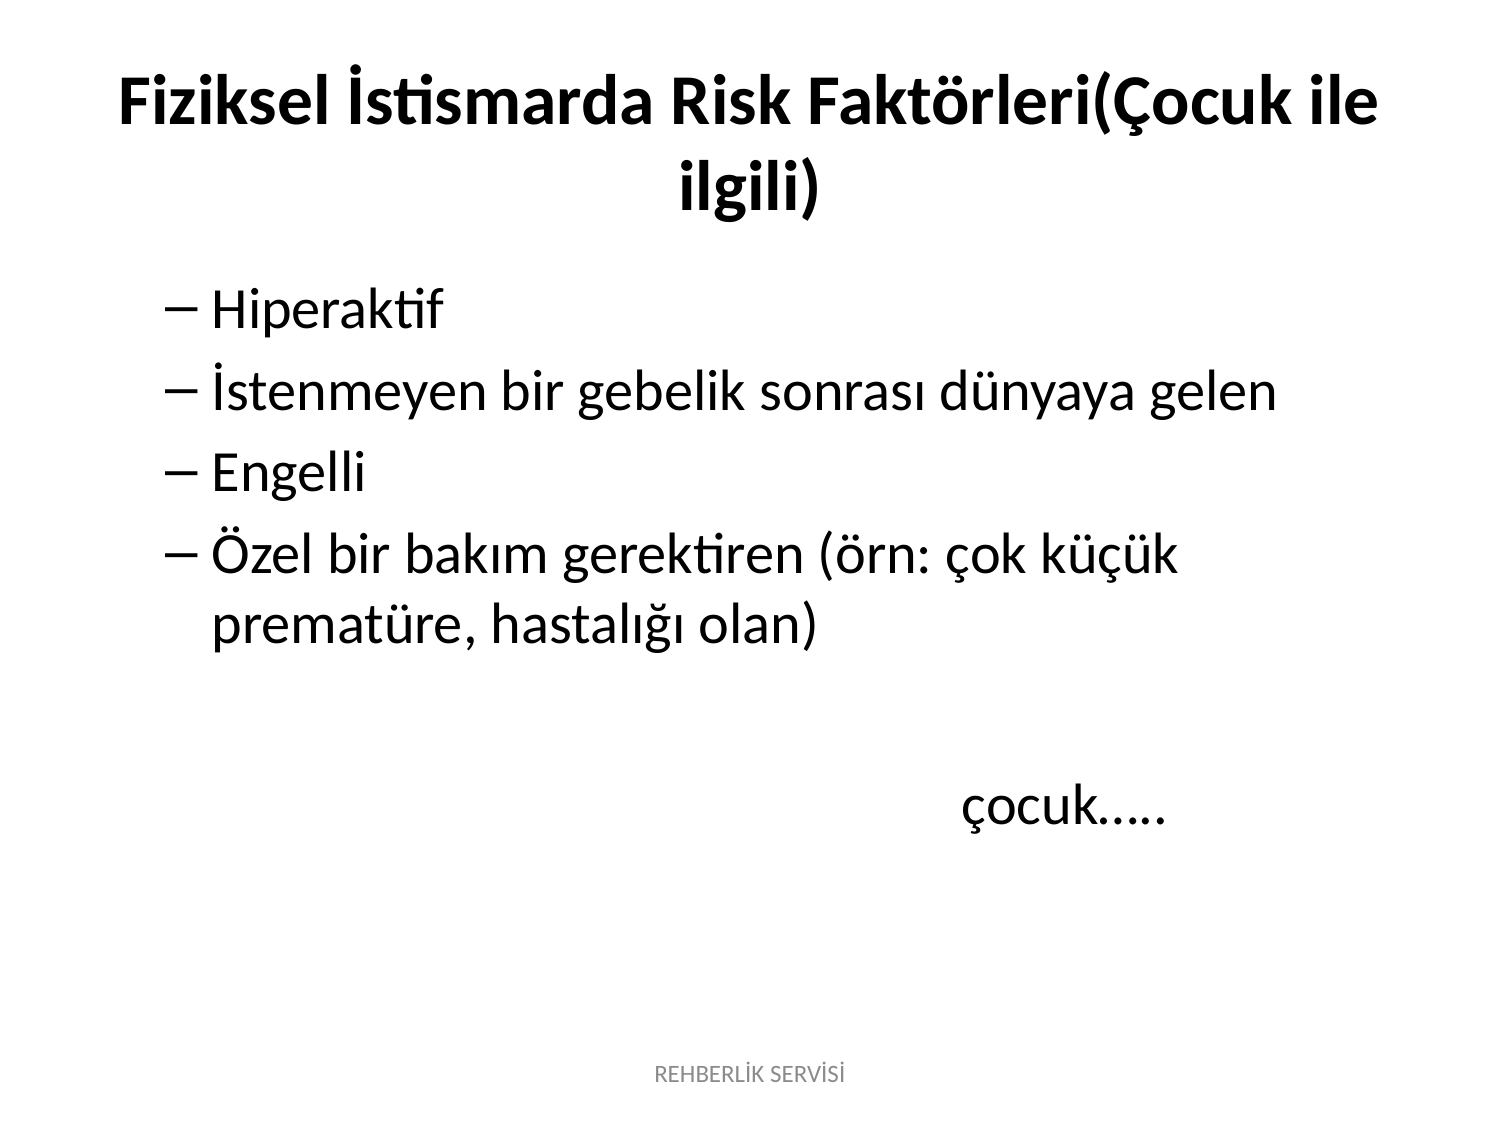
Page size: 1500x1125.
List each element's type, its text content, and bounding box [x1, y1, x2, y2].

list Hiperaktif İstenmeyen bir gebelik sonrası dünyaya gelen Engelli Özel bir bakım gerektiren (örn: çok küçük prematüre, hastalığı olan) çocuk….. [74, 262, 1426, 1006]
title Fiziksel İstismarda Risk Faktörleri(Çocuk ile ilgili) [74, 44, 1426, 233]
footer REHBERLİK SERVİSİ [512, 1042, 988, 1103]
